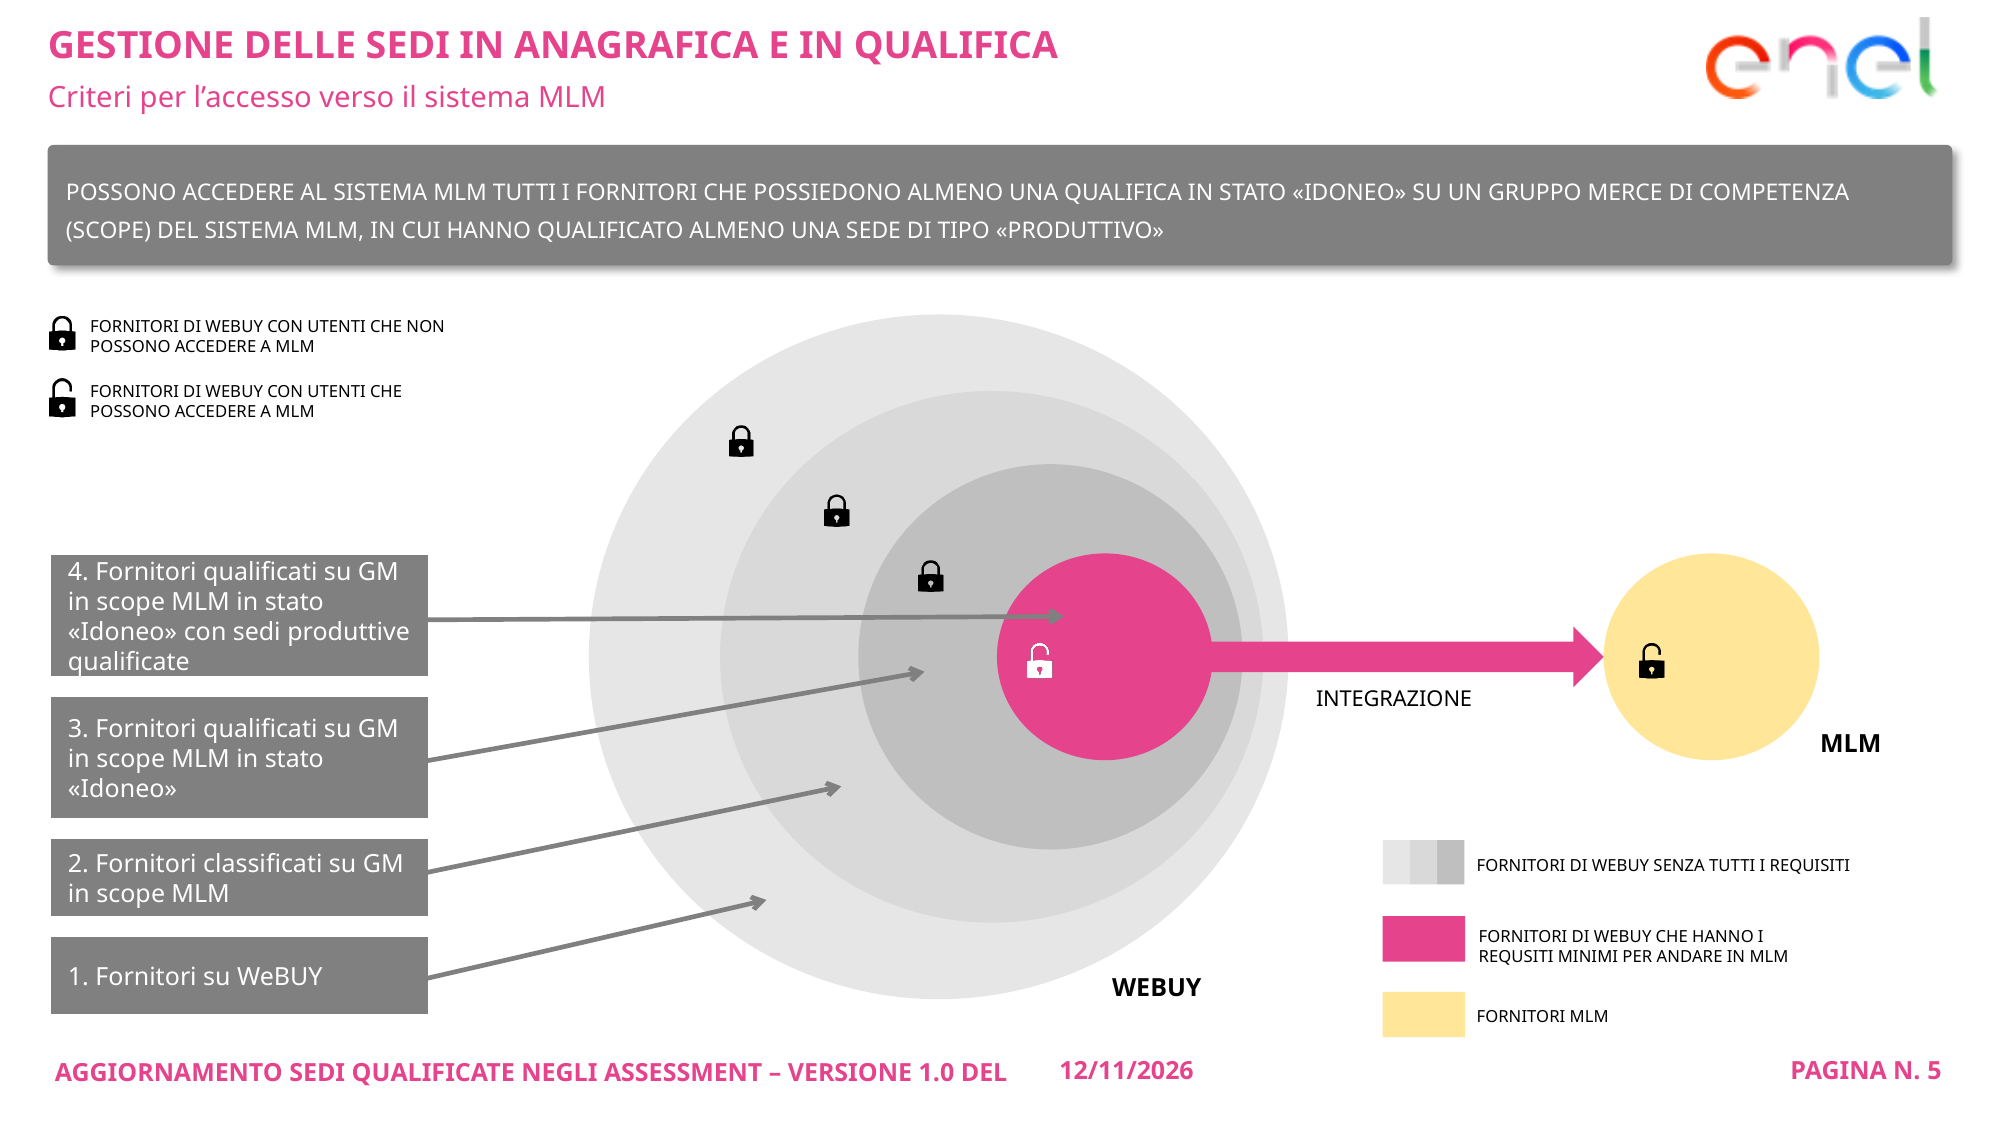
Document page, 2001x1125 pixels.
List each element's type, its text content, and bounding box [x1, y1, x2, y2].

text_box MLM [1805, 720, 1903, 765]
text_box FORNITORI DI WEBUY CON UTENTI CHE POSSONO ACCEDERE A MLM [75, 373, 489, 428]
text_box [1602, 552, 1821, 762]
picture [1706, 17, 1939, 99]
text_box FORNITORI DI WEBUY CHE HANNO I REQUSITI MINIMI PER ANDARE IN MLM [1463, 918, 1817, 974]
picture [720, 420, 762, 462]
text_box [719, 619, 860, 706]
text_box 2. Fornitori classificati su GM in scope MLM [52, 781, 842, 915]
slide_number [1086, 1041, 1244, 1102]
text_box [1382, 991, 1466, 1038]
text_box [1382, 840, 1465, 885]
text_box [724, 674, 1264, 924]
picture [39, 374, 85, 421]
picture [1018, 639, 1061, 682]
text_box 4. Fornitori qualificati su GM in scope MLM in stato «Idoneo» con sedi produttive qualificate [52, 556, 1065, 675]
text_box INTEGRAZIONE [1301, 677, 1508, 719]
slide_number PAGINA N. 5 [1506, 1041, 1957, 1102]
text_box [1382, 915, 1466, 963]
title Criteri per l’accesso verso il sistema MLM [32, 64, 1560, 133]
text_box [636, 674, 1290, 1001]
text_box FORNITORI MLM [1461, 998, 1947, 1034]
text_box [1182, 623, 1602, 690]
text_box [995, 552, 1213, 762]
text_box FORNITORI DI WEBUY CON UTENTI CHE NON POSSONO ACCEDERE A MLM [75, 308, 515, 364]
text_box 1. Fornitori su WeBUY [52, 895, 767, 1012]
text_box [722, 389, 1264, 640]
text_box WEBUY [1097, 963, 1243, 1009]
picture [1630, 639, 1673, 682]
footer AGGIORNAMENTO SEDI QUALIFICATE NEGLI ASSESSMENT – VERSIONE 1.0 DEL [40, 1041, 1086, 1102]
text_box [861, 463, 1243, 640]
text_box [590, 313, 1290, 640]
text_box FORNITORI DI WEBUY SENZA TUTTI I REQUISITI [1465, 847, 1903, 883]
text_box [596, 709, 761, 828]
text_box [587, 620, 723, 729]
text_box POSSONO ACCEDERE AL SISTEMA MLM TUTTI I FORNITORI CHE POSSIEDONO ALMENO UNA QUALIFICA IN STATO «IDONEO» SU UN GRUPPO MERCE DI COMPETENZA (SCOPE) DEL SISTEMA MLM, IN CUI HANNO QUALIFICATO ALMENO UNA SEDE DI TIPO «PRODUTTIVO» [48, 146, 1952, 265]
picture [909, 555, 952, 597]
text_box 3. Fornitori qualificati su GM in scope MLM in stato «Idoneo» [52, 666, 925, 817]
picture [815, 489, 858, 532]
picture [39, 310, 85, 356]
text_box [857, 618, 1243, 851]
